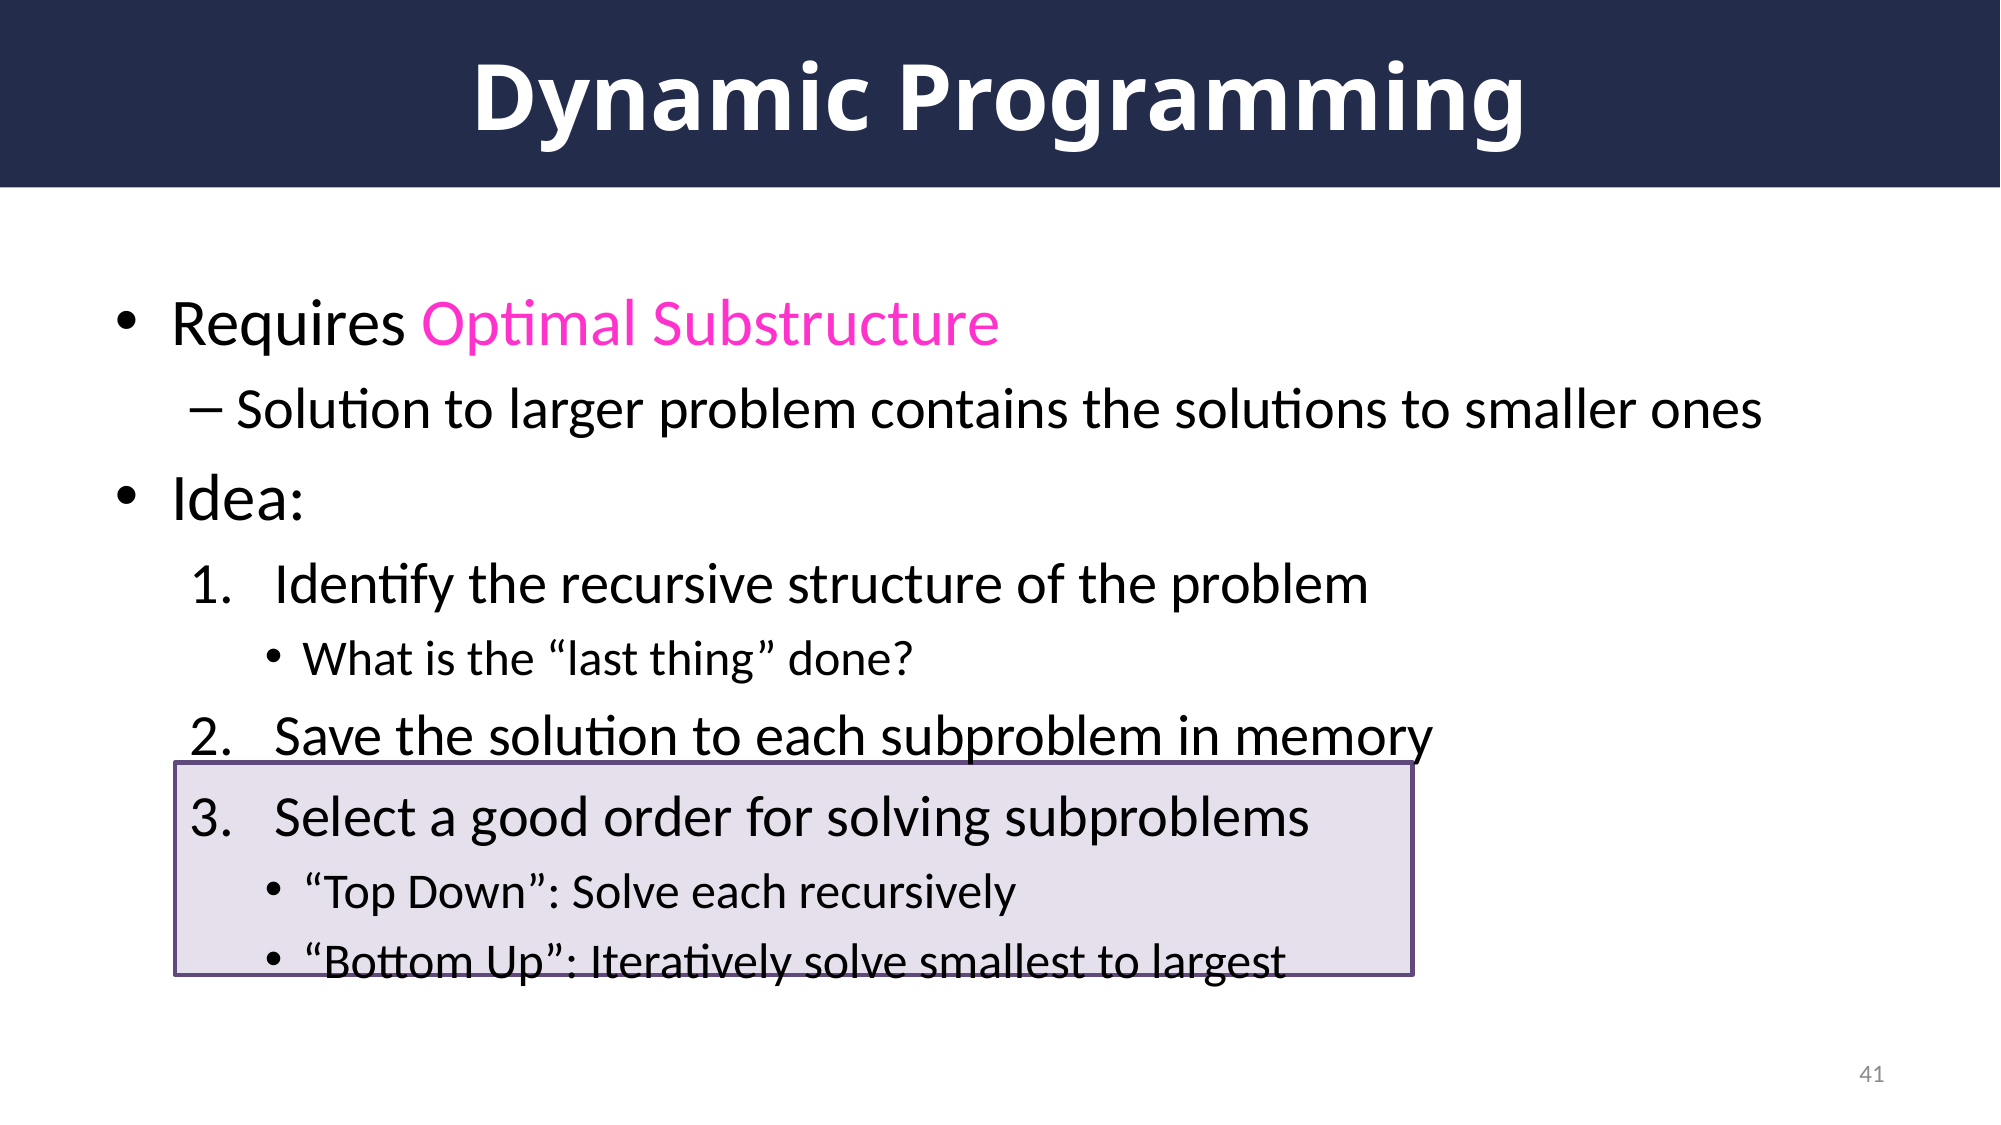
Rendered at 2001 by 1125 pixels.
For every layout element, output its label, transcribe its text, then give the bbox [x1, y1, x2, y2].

title Dynamic Programming [99, 24, 1900, 163]
slide_number 41 [1433, 1042, 1900, 1103]
list Requires Optimal Substructure Solution to larger problem contains the solutions to smaller ones Idea: Identify the recursive structure of the problem What is the “last thing” done? Save the solution to each subproblem in memory Select a good order for solving subproblems “Top Down”: Solve each recursively “Bottom Up”: Iteratively solve smallest to largest [99, 262, 1900, 1005]
